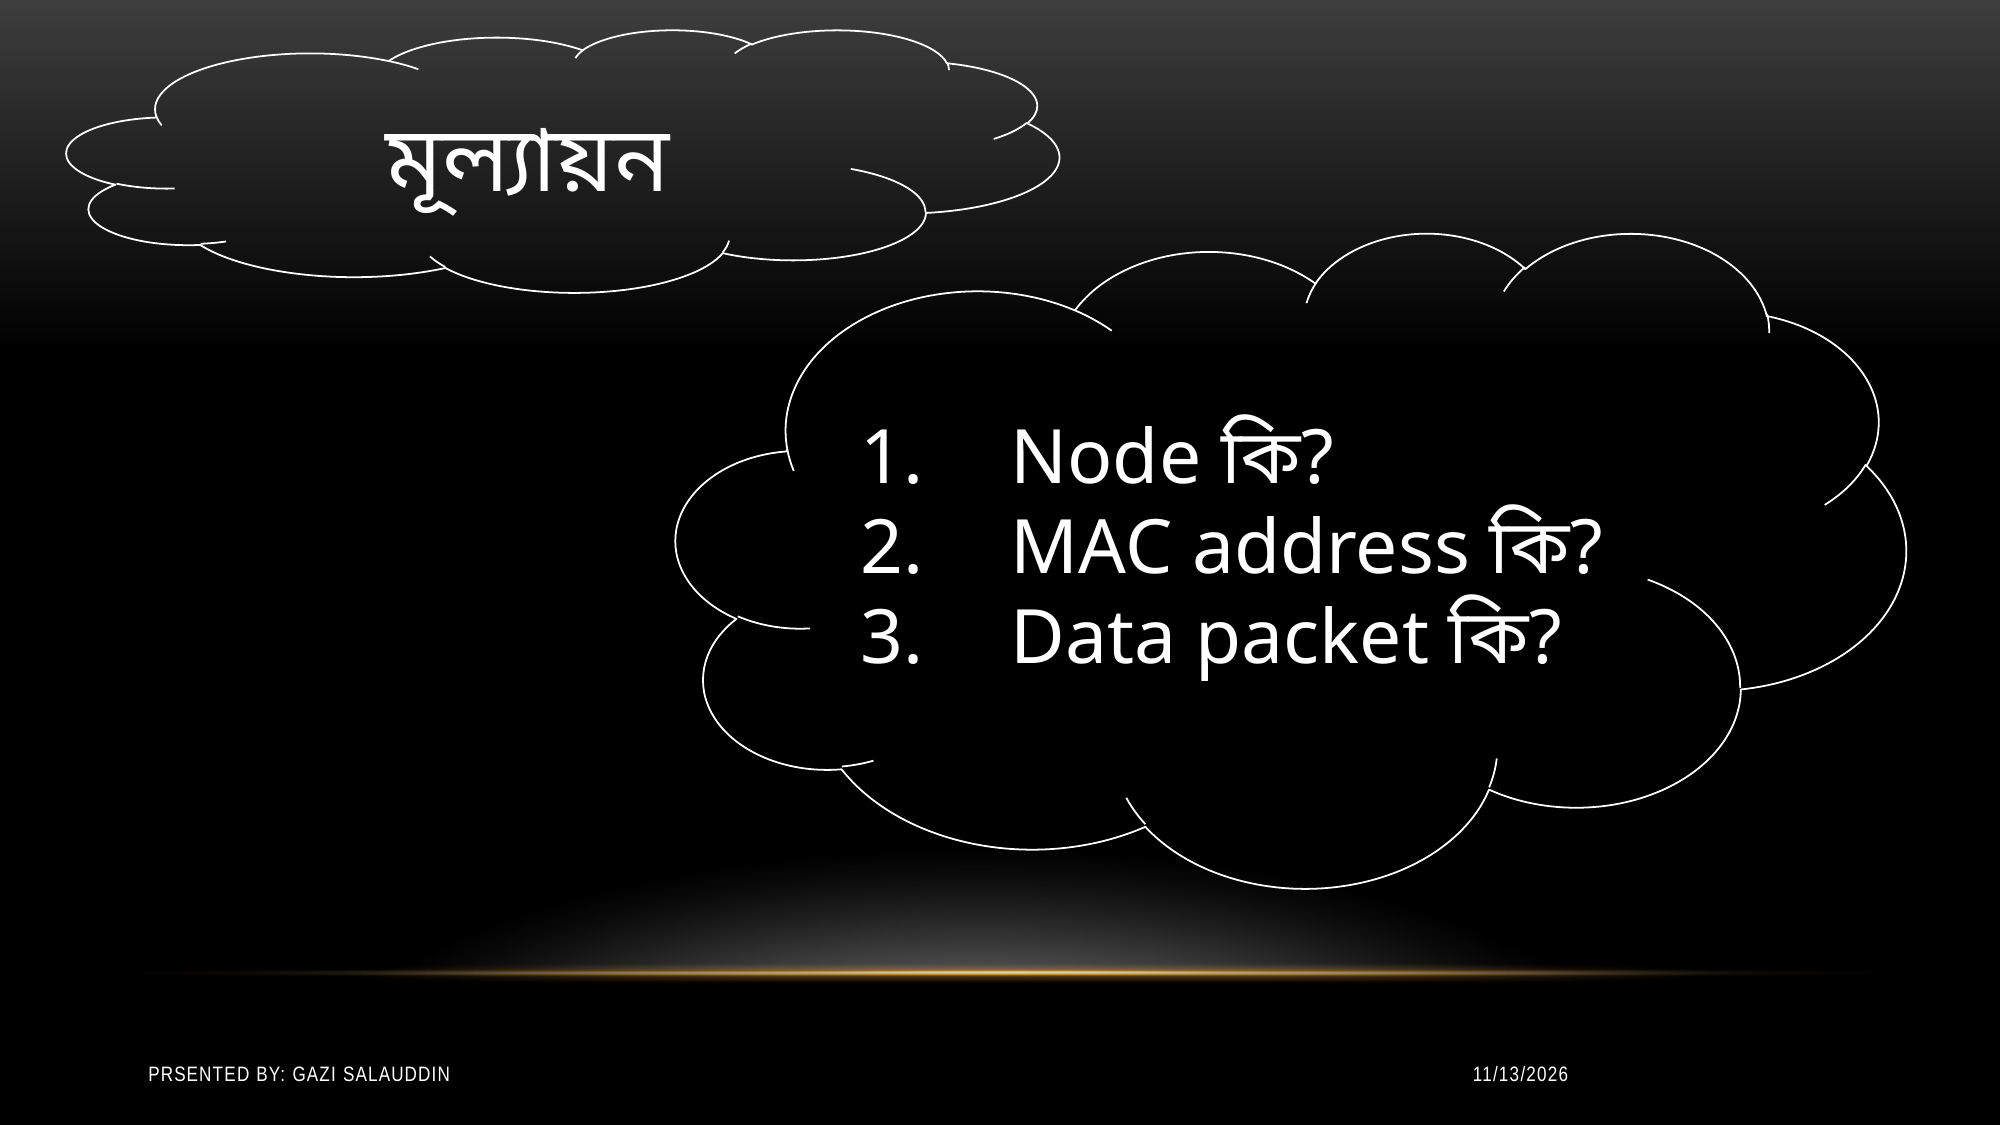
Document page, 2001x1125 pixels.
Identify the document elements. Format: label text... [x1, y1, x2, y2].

text_box মূল্যায়ন [65, 29, 1061, 294]
text_box Node কি? MAC address কি? Data packet কি? [674, 232, 1908, 890]
picture [0, 0, 2000, 1125]
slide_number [1250, 1042, 1584, 1103]
footer Prsented by: Gazi Salauddin [133, 1042, 767, 1103]
